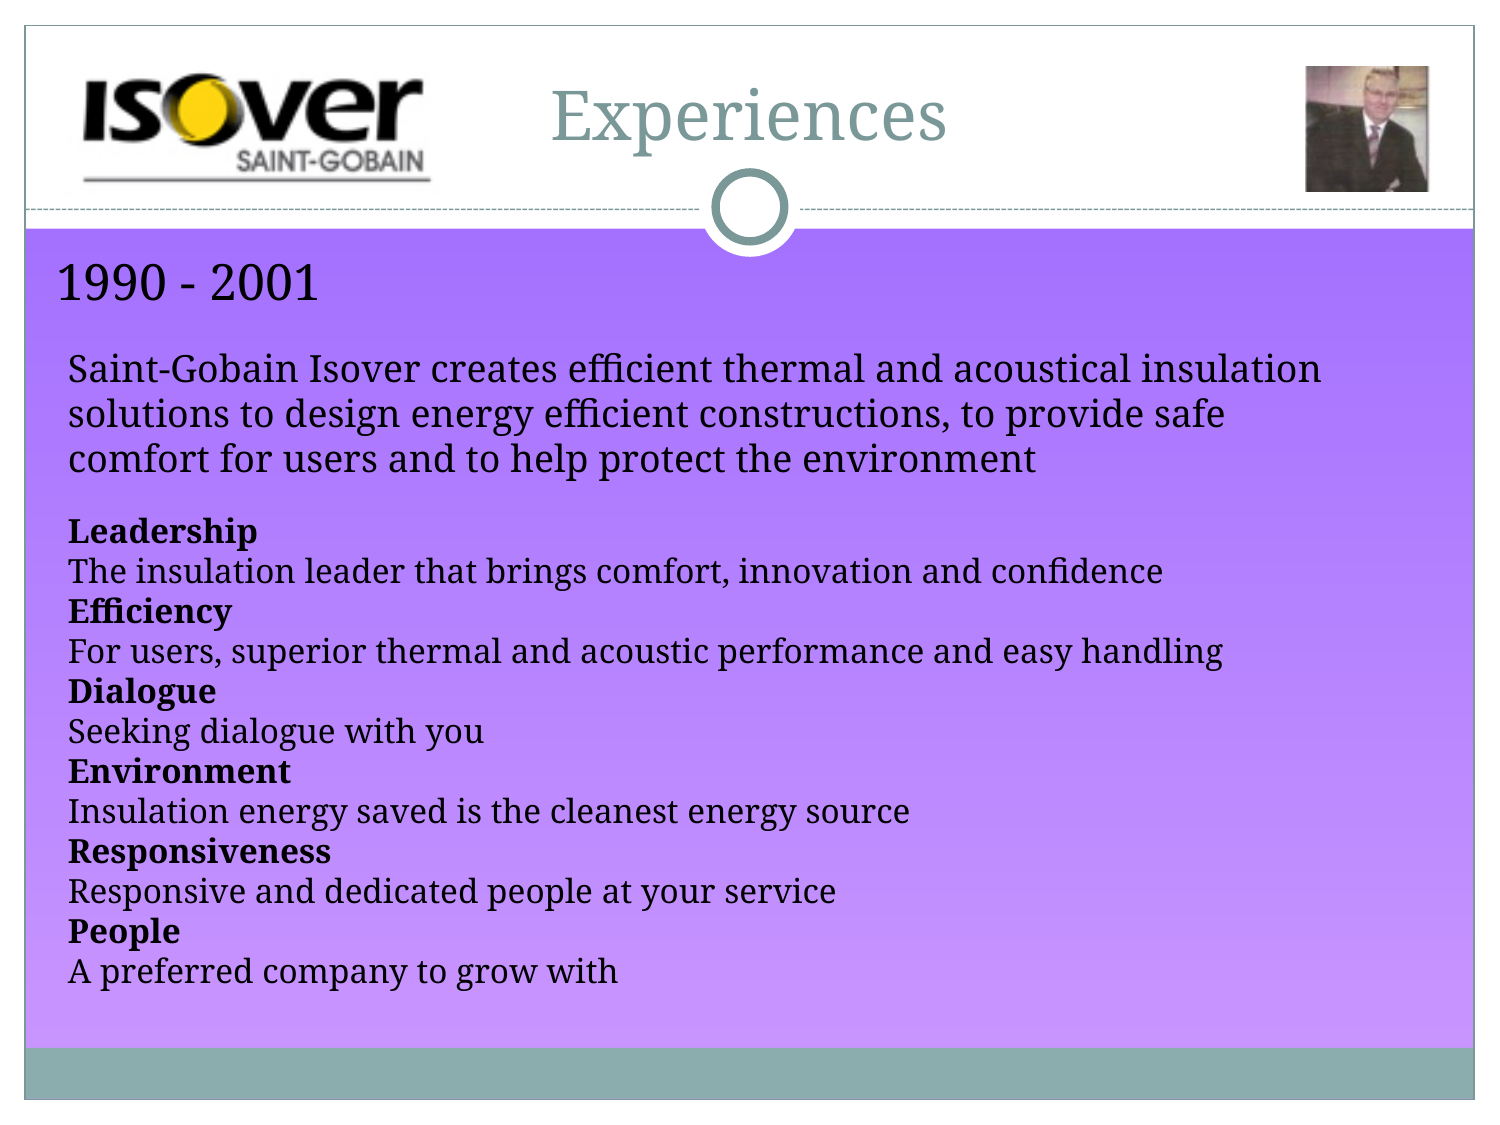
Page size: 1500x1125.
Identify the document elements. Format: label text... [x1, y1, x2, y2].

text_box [1304, 66, 1431, 192]
text_box Saint-Gobain Isover creates efficient thermal and acoustical insulation solutions to design energy efficient constructions, to provide safe comfort for users and to help protect the environment [53, 337, 1376, 488]
title Experiences [49, 37, 1450, 162]
text_box Leadership The insulation leader that brings comfort, innovation and confidence Efficiency For users, superior thermal and acoustic performance and easy handling Dialogue Seeking dialogue with you Environment Insulation energy saved is the cleanest energy source Responsiveness Responsive and dedicated people at your service People A preferred company to grow with [53, 503, 1424, 998]
text_box 1990 - 2001 [41, 243, 337, 319]
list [64, 54, 445, 203]
